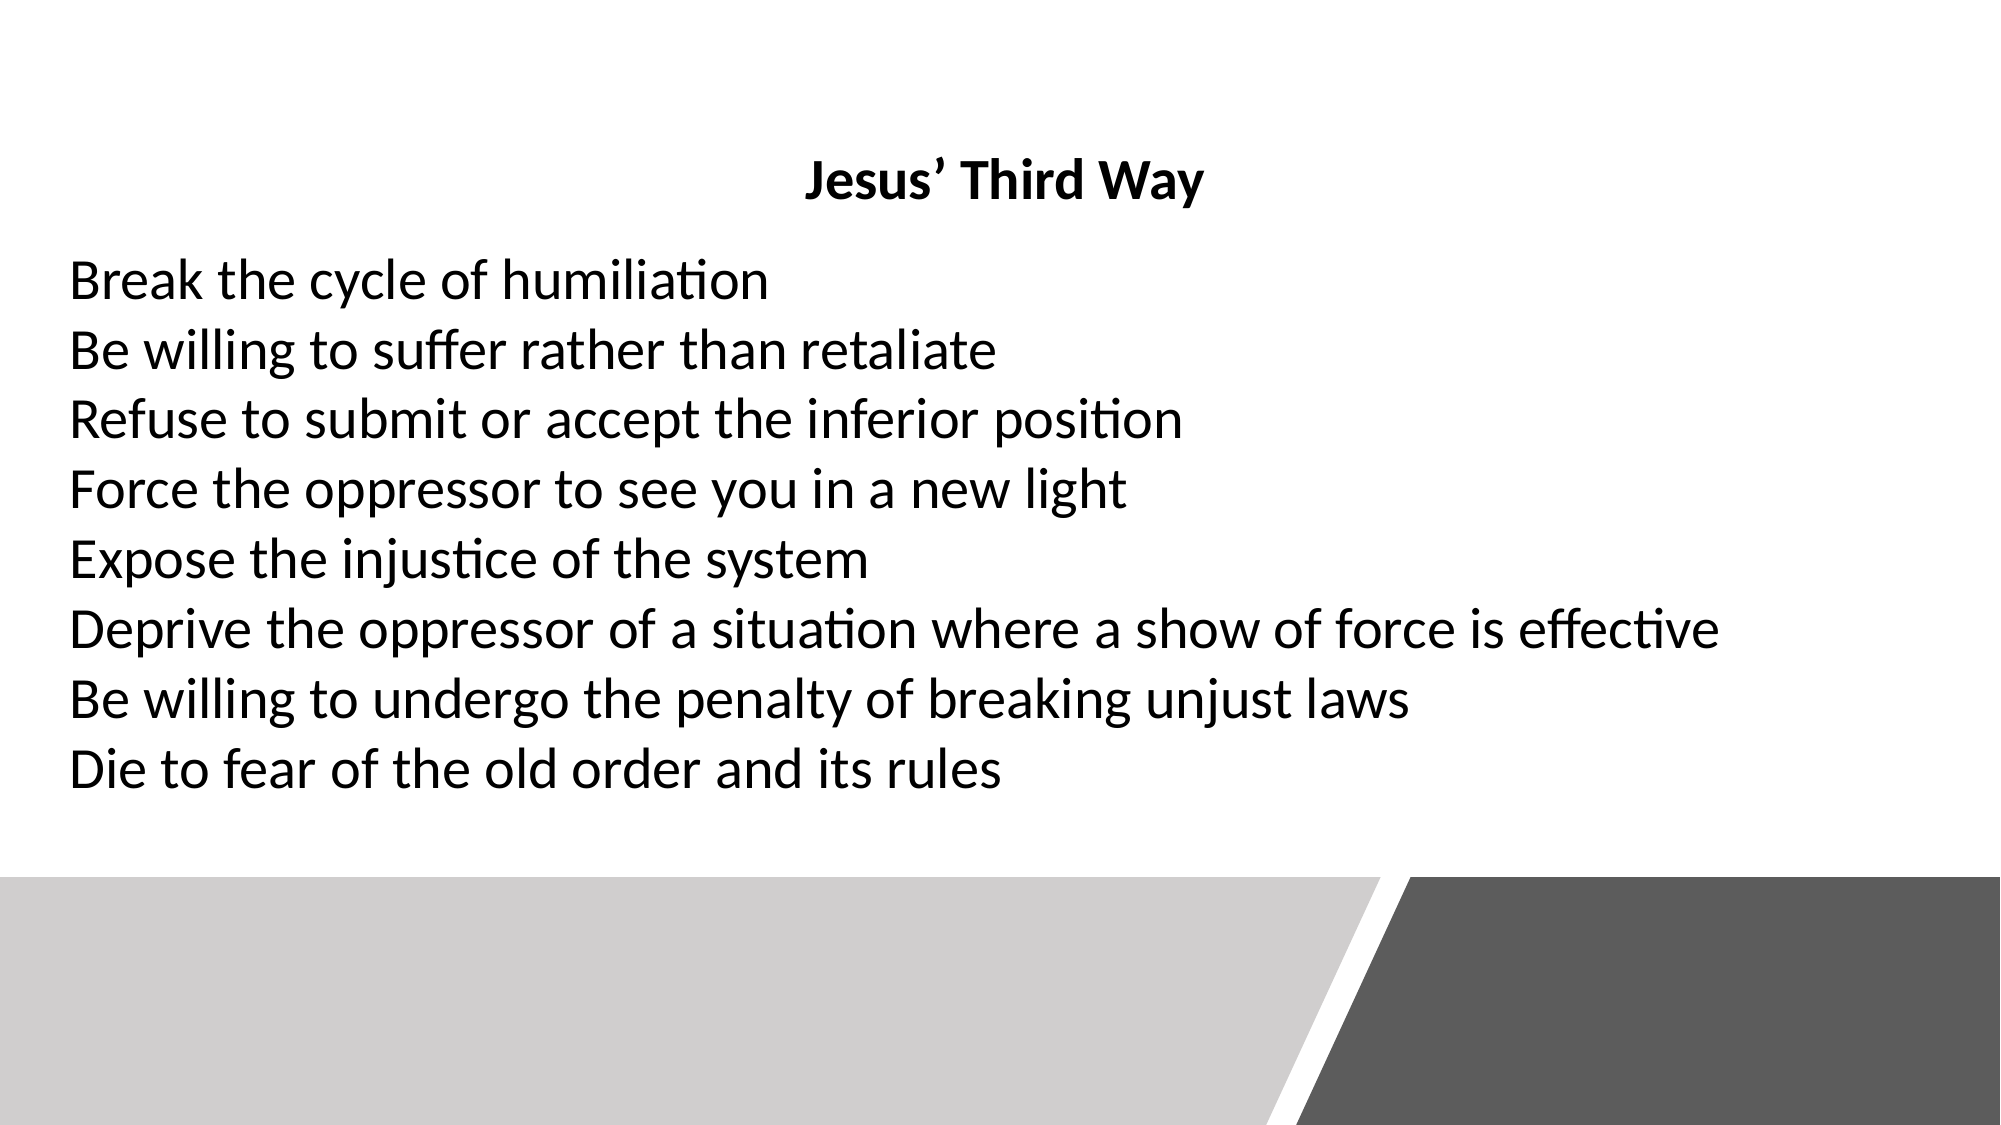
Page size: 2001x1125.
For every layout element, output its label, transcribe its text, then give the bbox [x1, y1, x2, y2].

text_box [0, 875, 1382, 1125]
text_box [1295, 875, 2000, 1125]
text_box Jesus’ Third Way Break the cycle of humiliation Be willing to suffer rather than retaliate Refuse to submit or accept the inferior position Force the oppressor to see you in a new light Expose the injustice of the system Deprive the oppressor of a situation where a show of force is effective Be willing to undergo the penalty of breaking unjust laws Die to fear of the old order and its rules [54, 64, 1957, 878]
